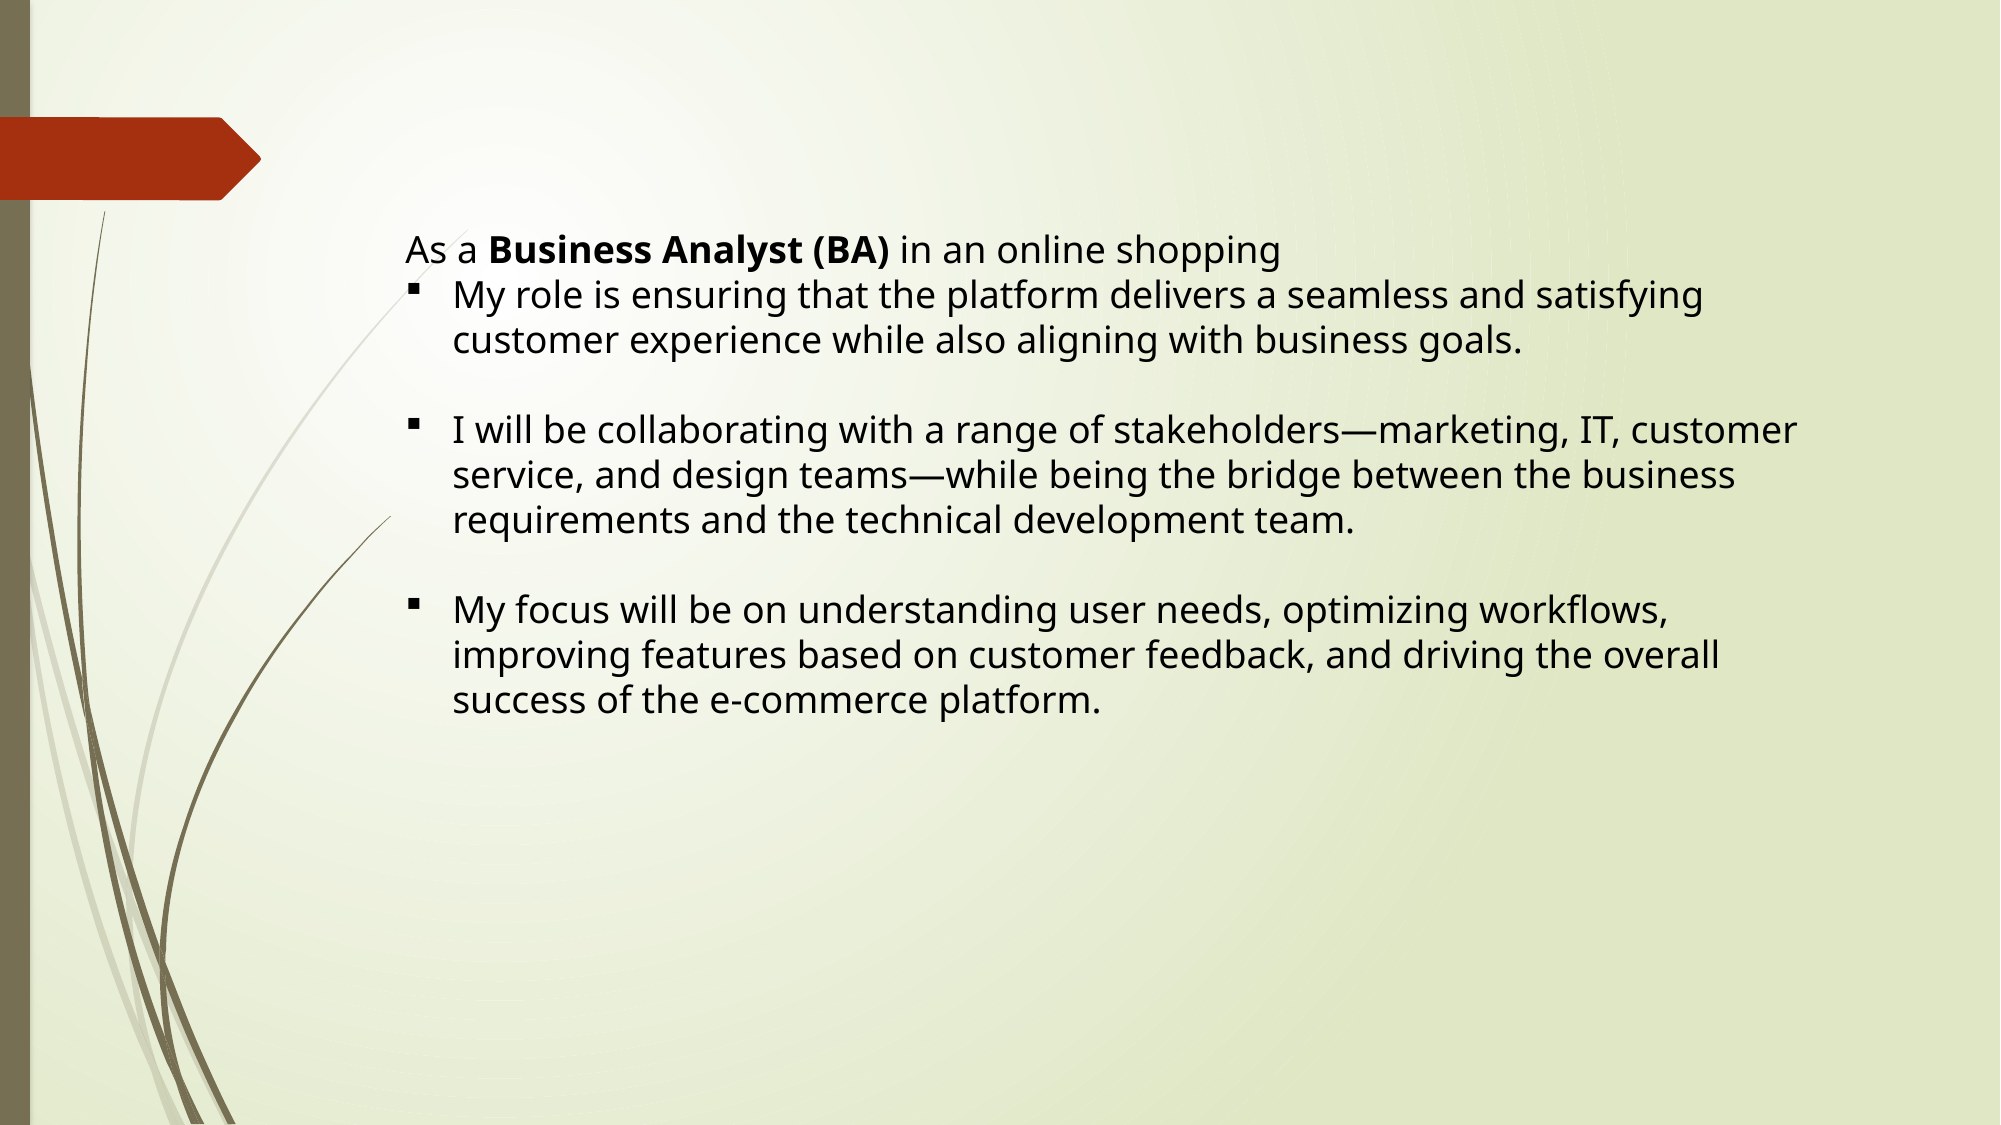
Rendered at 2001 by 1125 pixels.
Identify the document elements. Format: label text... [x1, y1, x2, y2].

text_box As a Business Analyst (BA) in an online shopping My role is ensuring that the platform delivers a seamless and satisfying customer experience while also aligning with business goals. I will be collaborating with a range of stakeholders—marketing, IT, customer service, and design teams—while being the bridge between the business requirements and the technical development team. My focus will be on understanding user needs, optimizing workflows, improving features based on customer feedback, and driving the overall success of the e-commerce platform. [390, 218, 1864, 819]
